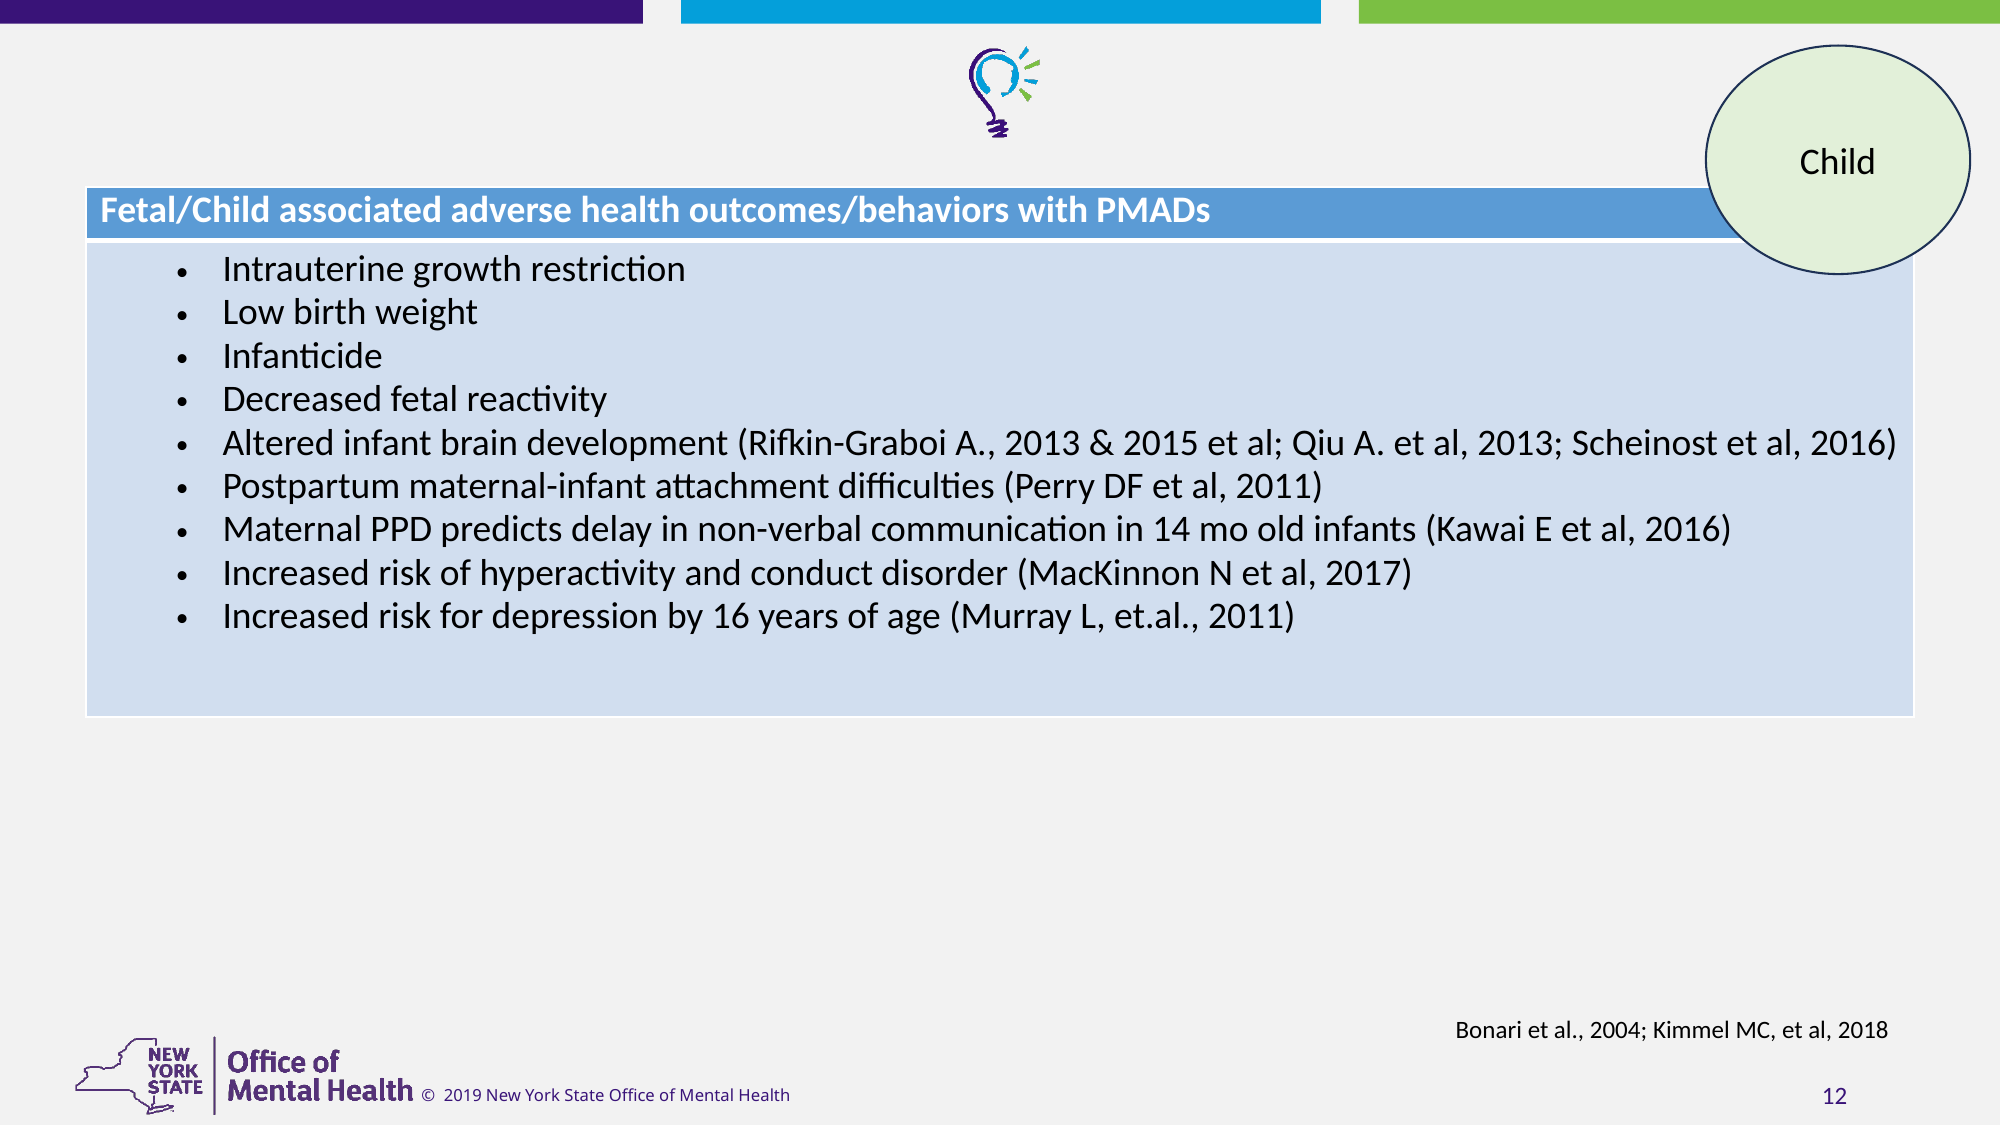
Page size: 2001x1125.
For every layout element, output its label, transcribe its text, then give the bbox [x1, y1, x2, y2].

picture [71, 1032, 417, 1119]
table_cell Intrauterine growth restriction Low birth weight Infanticide Decreased fetal reactivity Altered infant brain development (Rifkin-Graboi A., 2013 & 2015 et al; Qiu A. et al, 2013; Scheinost et al, 2016) Postpartum maternal-infant attachment difficulties (Perry DF et al, 2011) Maternal PPD predicts delay in non-verbal communication in 14 mo old infants (Kawai E et al, 2016) Increased risk of hyperactivity and conduct disorder (MacKinnon N et al, 2017) Increased risk for depression by 16 years of age (Murray L, et.al., 2011) [87, 243, 1913, 716]
text_box Child [1704, 44, 1972, 276]
table_header Fetal/Child associated adverse health outcomes/behaviors with PMADs [87, 188, 1739, 238]
picture [949, 26, 1051, 157]
text_box Bonari et al., 2004; Kimmel MC, et al, 2018 [1440, 1005, 2000, 1051]
